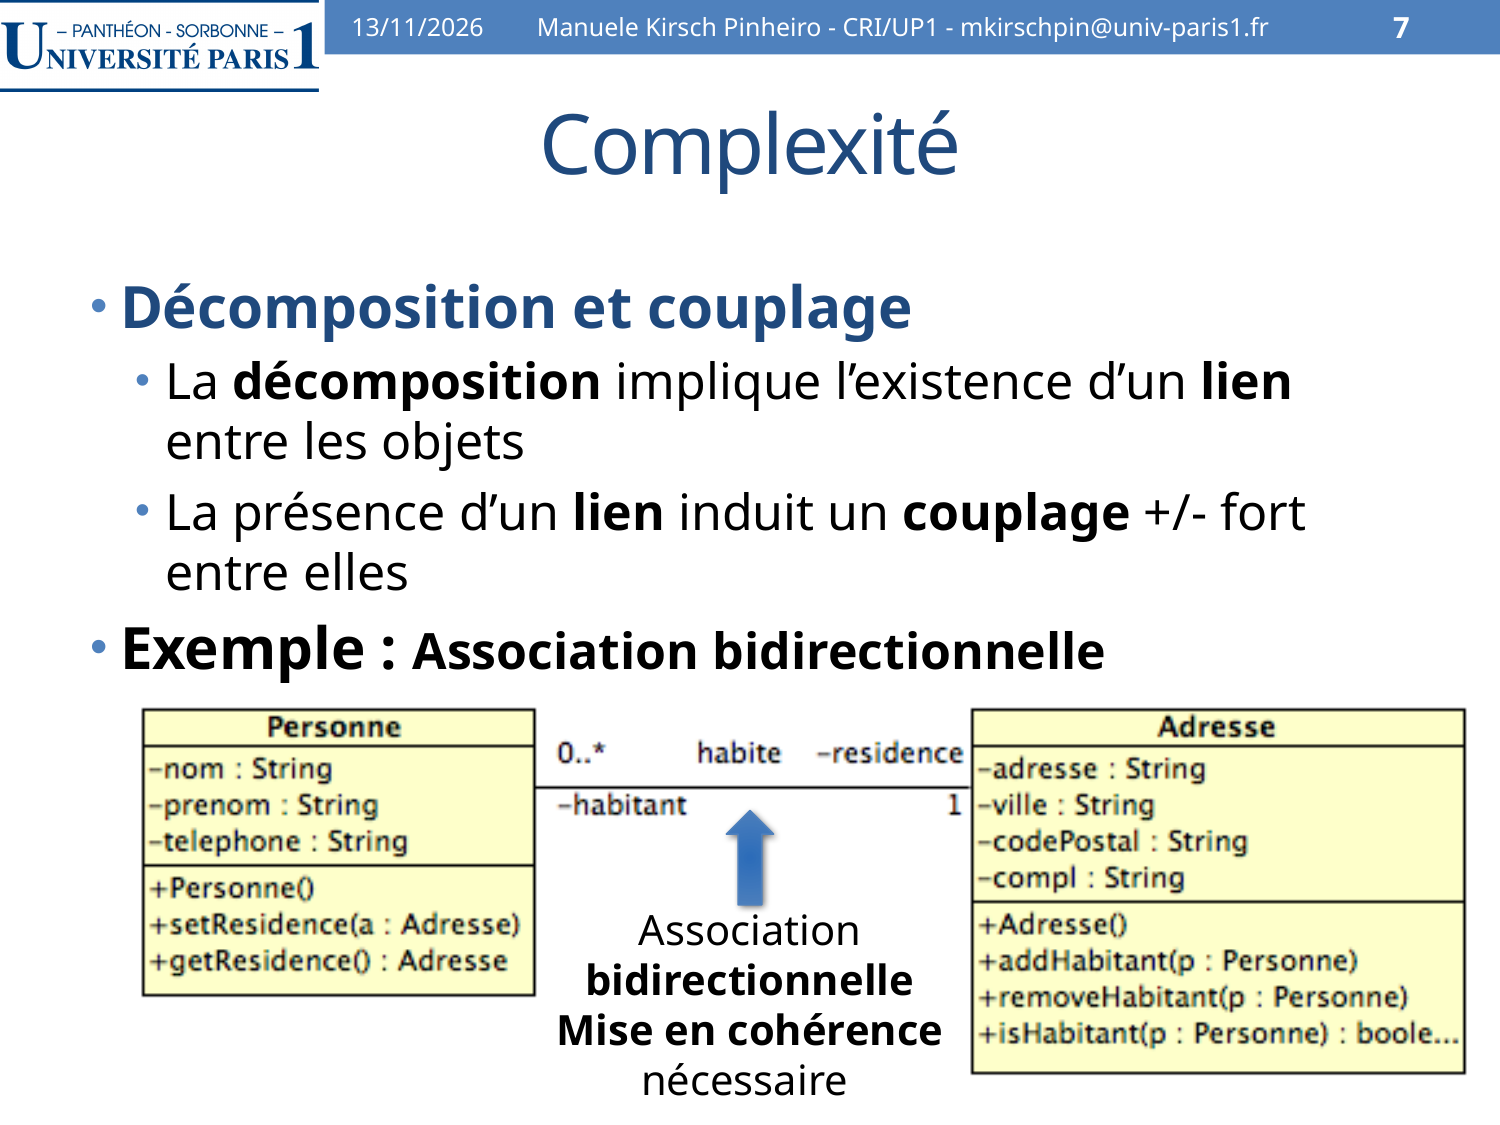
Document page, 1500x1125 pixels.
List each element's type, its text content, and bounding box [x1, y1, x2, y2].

picture [135, 703, 1478, 1083]
picture [0, 0, 319, 92]
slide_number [336, 3, 478, 55]
text_box Association bidirectionnelle Mise en cohérence nécessaire [537, 1091, 963, 1104]
list Décomposition et couplage La décomposition implique l’existence d’un lien entre les objets La présence d’un lien induit un couplage +/- fort entre elles Exemple : Association bidirectionnelle [75, 262, 1425, 1063]
slide_number 7 [1340, 3, 1425, 55]
title Complexité [76, 66, 1425, 218]
footer Manuele Kirsch Pinheiro - CRI/UP1 - mkirschpin@univ-paris1.fr [478, 3, 1329, 55]
